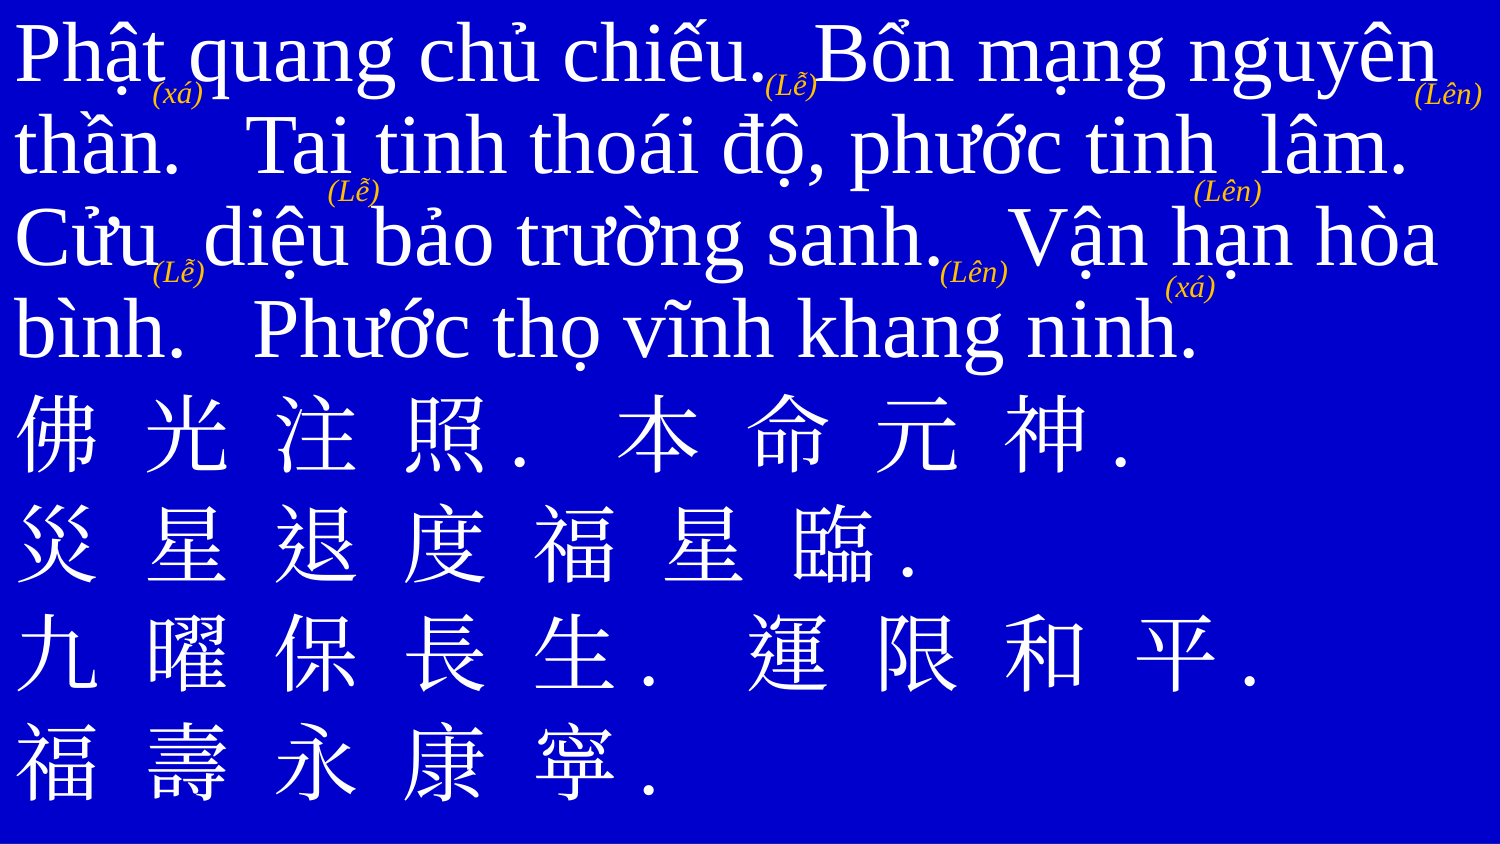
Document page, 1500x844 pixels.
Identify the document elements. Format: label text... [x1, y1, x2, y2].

text_box (Lên) [1179, 162, 1277, 215]
text_box (xá) [1150, 259, 1231, 312]
text_box (Lên) [1399, 66, 1498, 119]
text_box (Lên) [925, 243, 1024, 296]
text_box (Lễ) [750, 56, 833, 109]
text_box Phật quang chủ chiếu. Bổn mạng nguyên thần. Tai tinh thoái độ, phước tinh lâm. Cửu diệu bảo trường sanh. Vận hạn hòa bình. Phước thọ vĩnh khang ninh. 佛 光 注 照. 本 命 元 神. 災 星 退 度 福 星 臨. 九 曜 保 長 生. 運 限 和 平. 福 壽 永 康 寜. [0, 0, 1500, 844]
text_box (xá) [137, 64, 219, 118]
text_box (Lễ) [312, 162, 395, 215]
text_box (Lễ) [137, 243, 220, 296]
